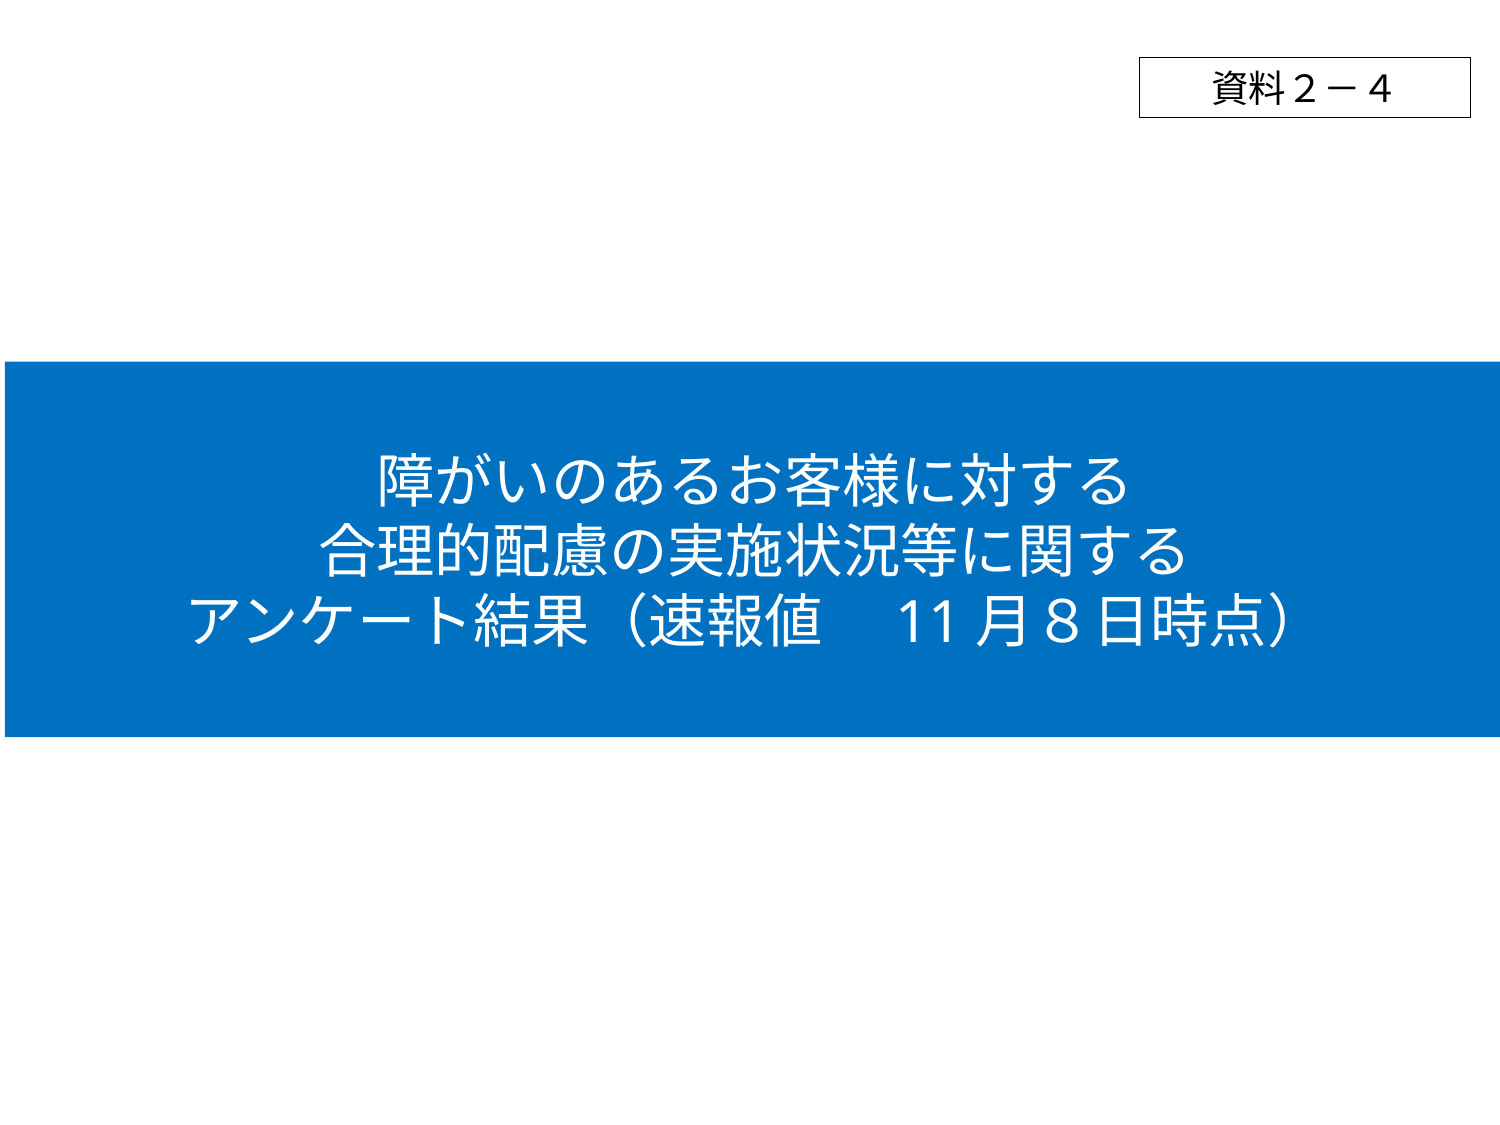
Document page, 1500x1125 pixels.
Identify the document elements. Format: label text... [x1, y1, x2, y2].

text_box 資料２－４ [1139, 57, 1471, 118]
text_box 障がいのあるお客様に対する 合理的配慮の実施状況等に関する アンケート結果（速報値 11月８日時点） [3, 360, 1500, 739]
